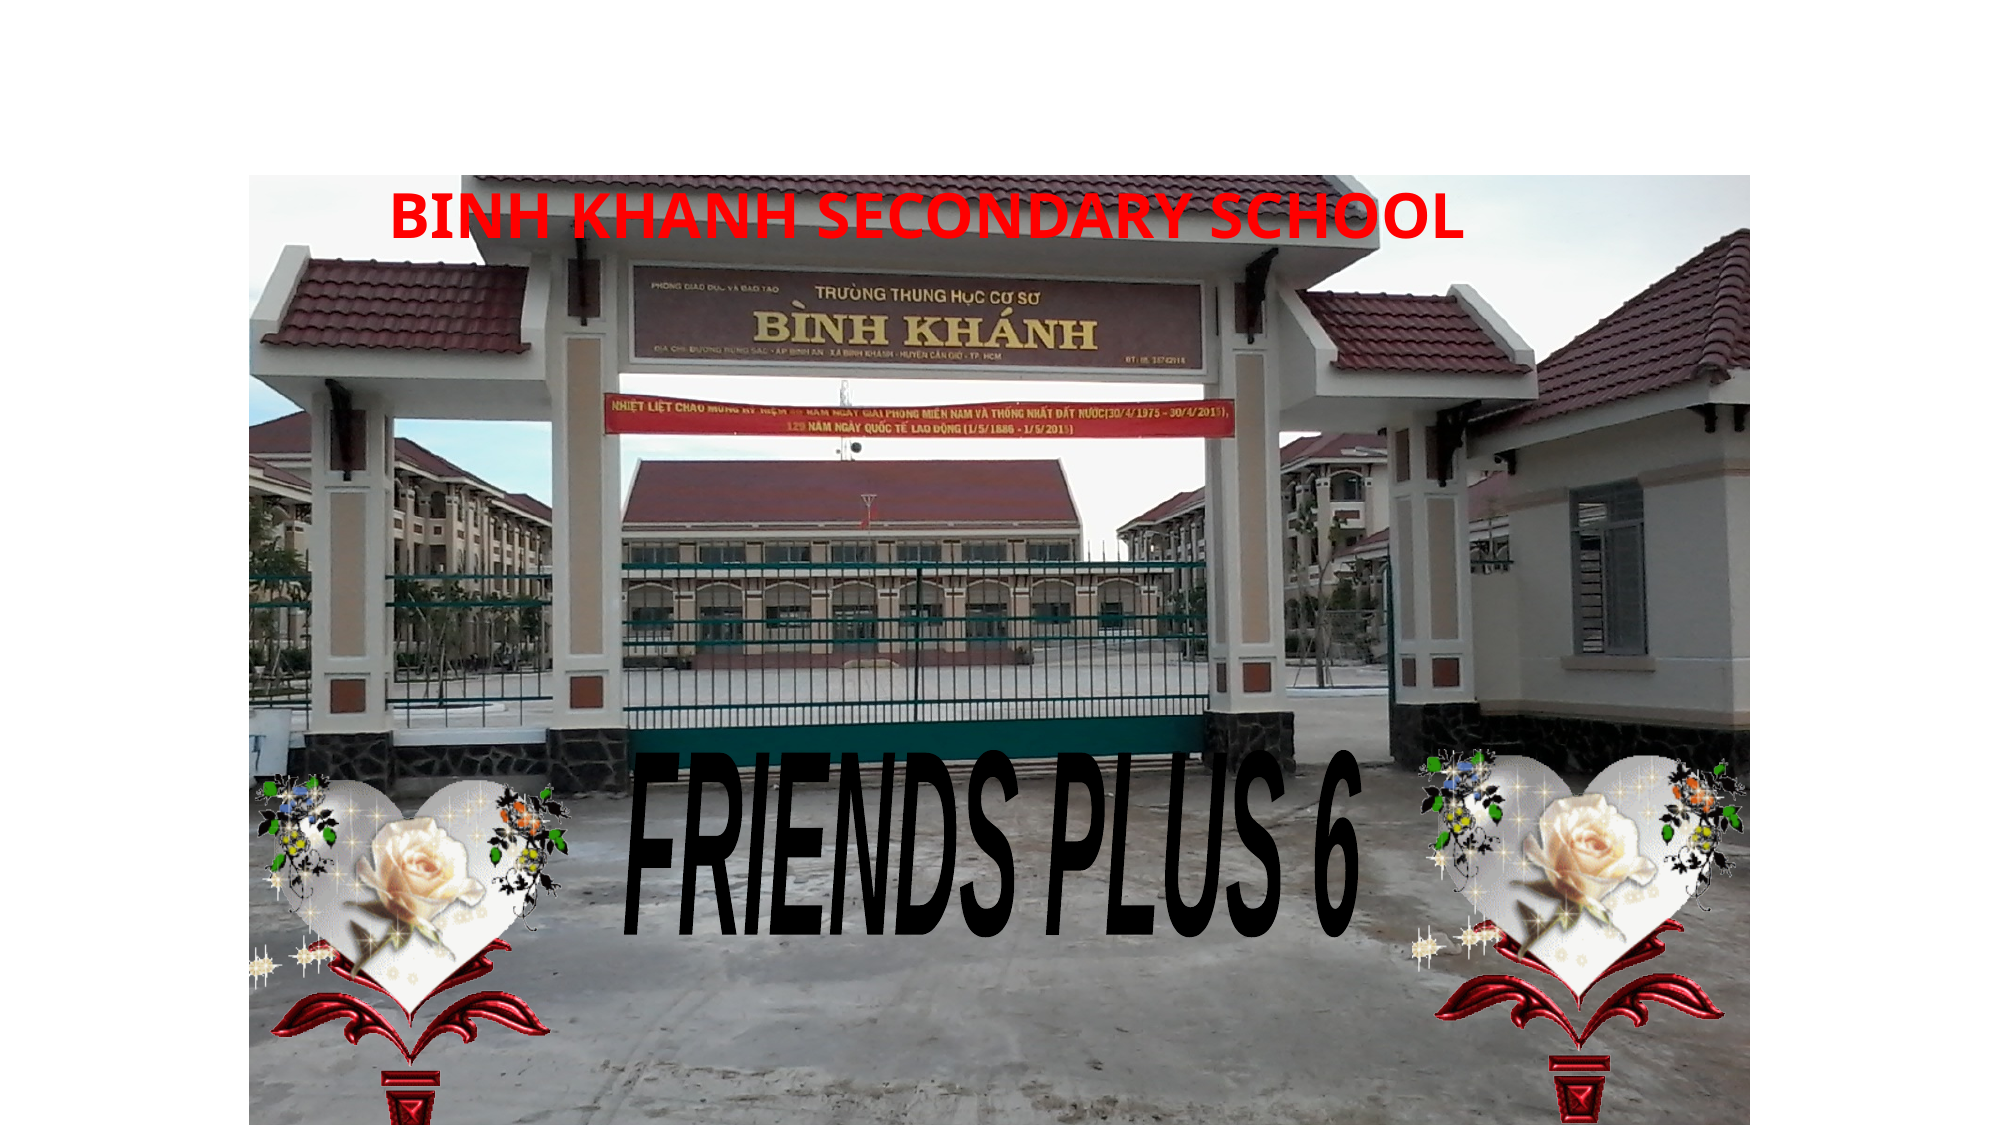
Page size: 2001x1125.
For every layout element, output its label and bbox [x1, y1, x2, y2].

picture [249, 0, 1751, 1125]
